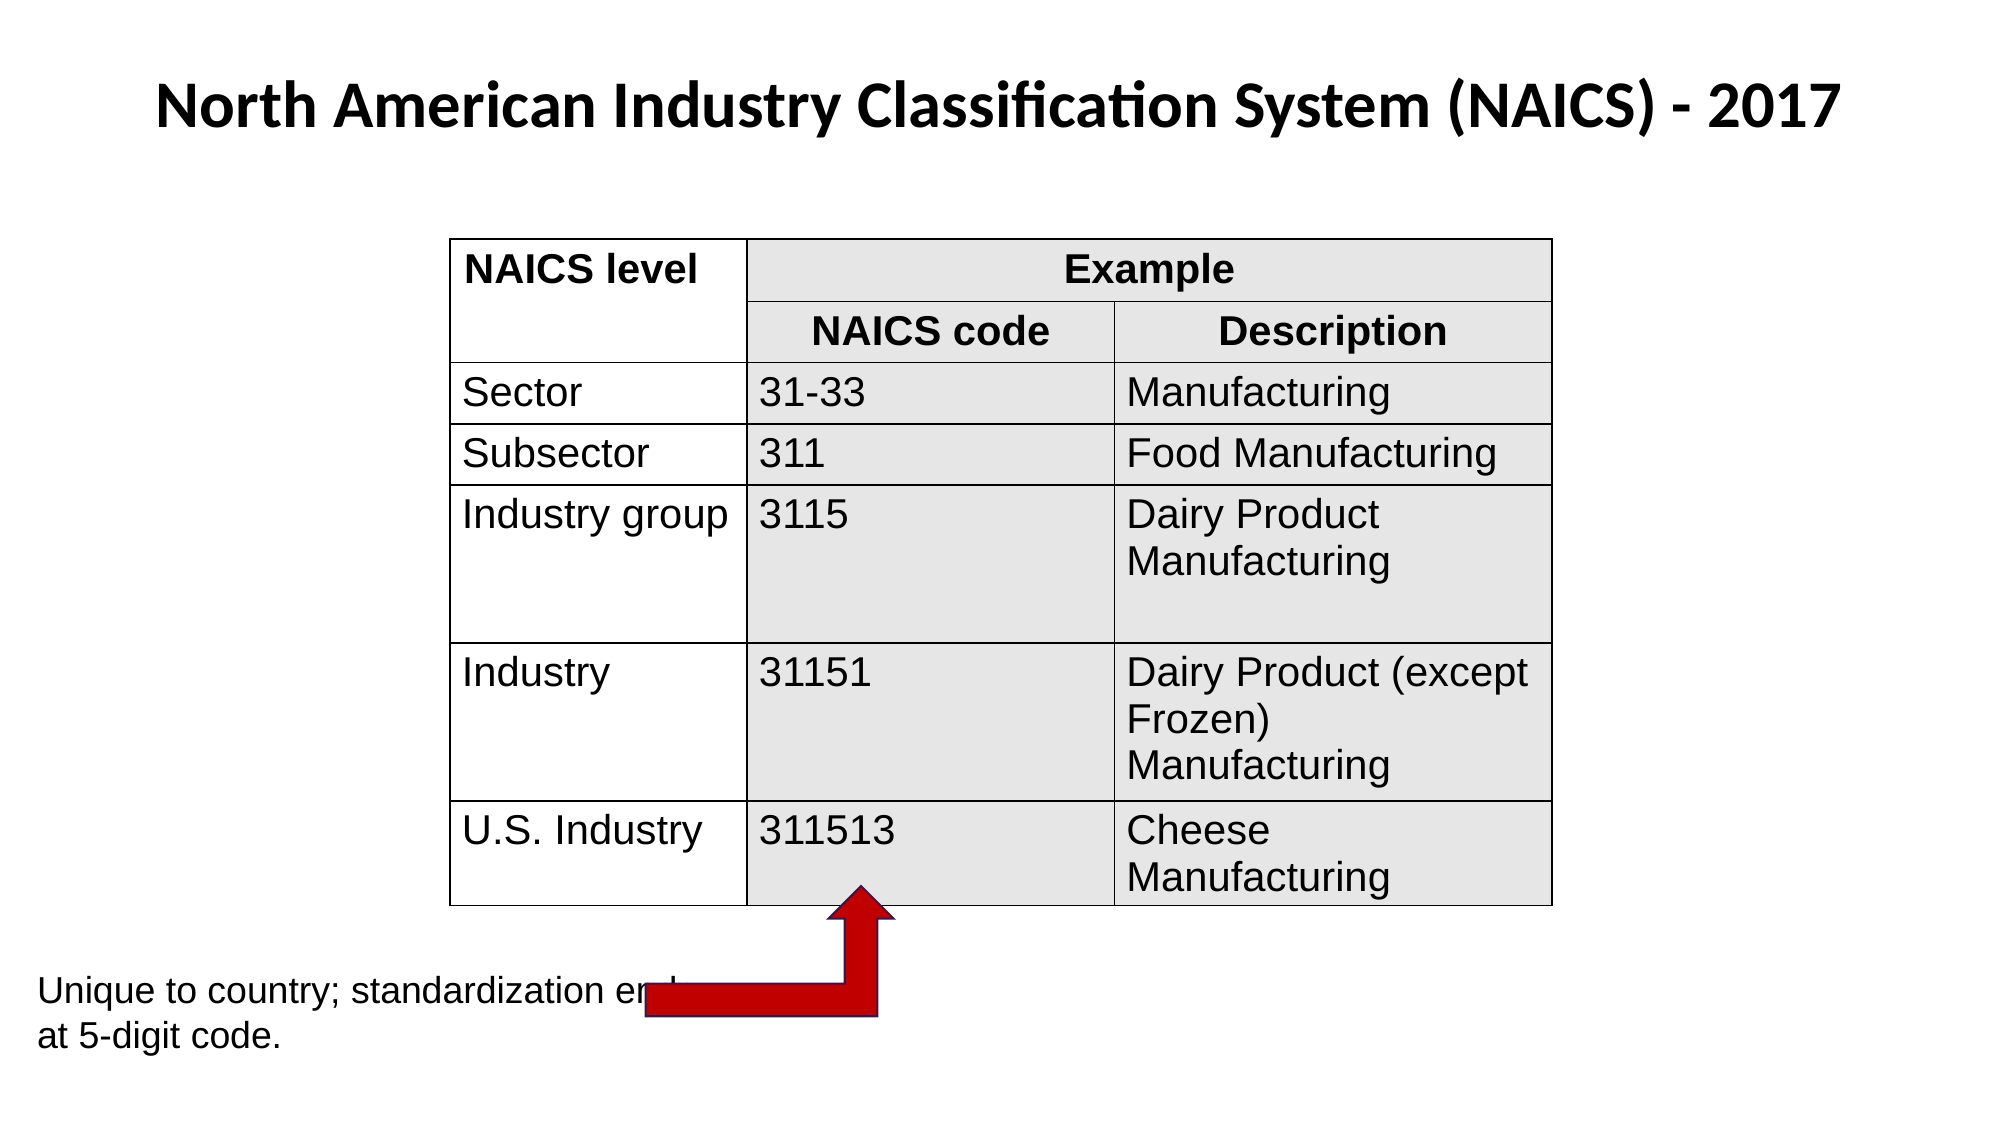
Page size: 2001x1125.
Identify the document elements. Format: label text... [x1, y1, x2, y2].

table_header NAICS level [451, 240, 746, 362]
table_header Example [748, 240, 1551, 301]
table_cell U.S. Industry [451, 802, 746, 905]
table_cell Industry group [451, 486, 746, 642]
table_cell Dairy Product Manufacturing [1115, 486, 1551, 642]
table_cell NAICS code [748, 302, 1114, 362]
table_cell Industry [451, 644, 746, 800]
table_cell Cheese Manufacturing [1115, 802, 1551, 905]
table_cell 311513 [748, 802, 1114, 905]
table_cell Subsector [451, 425, 746, 484]
text_box Unique to country; standardization ends at 5-digit code. [22, 958, 712, 1063]
text_box [644, 884, 897, 1018]
table_cell 31-33 [748, 363, 1114, 423]
table_cell Food Manufacturing [1115, 425, 1551, 484]
title North American Industry Classification System (NAICS) - 2017 [0, 24, 2000, 188]
table_cell Manufacturing [1115, 363, 1551, 423]
table_cell Dairy Product (except Frozen) Manufacturing [1115, 644, 1551, 800]
table_cell Sector [451, 363, 746, 423]
table_cell Description [1115, 302, 1551, 362]
table_cell 31151 [748, 644, 1114, 800]
table_cell 3115 [748, 486, 1114, 642]
table_cell 311 [748, 425, 1114, 484]
